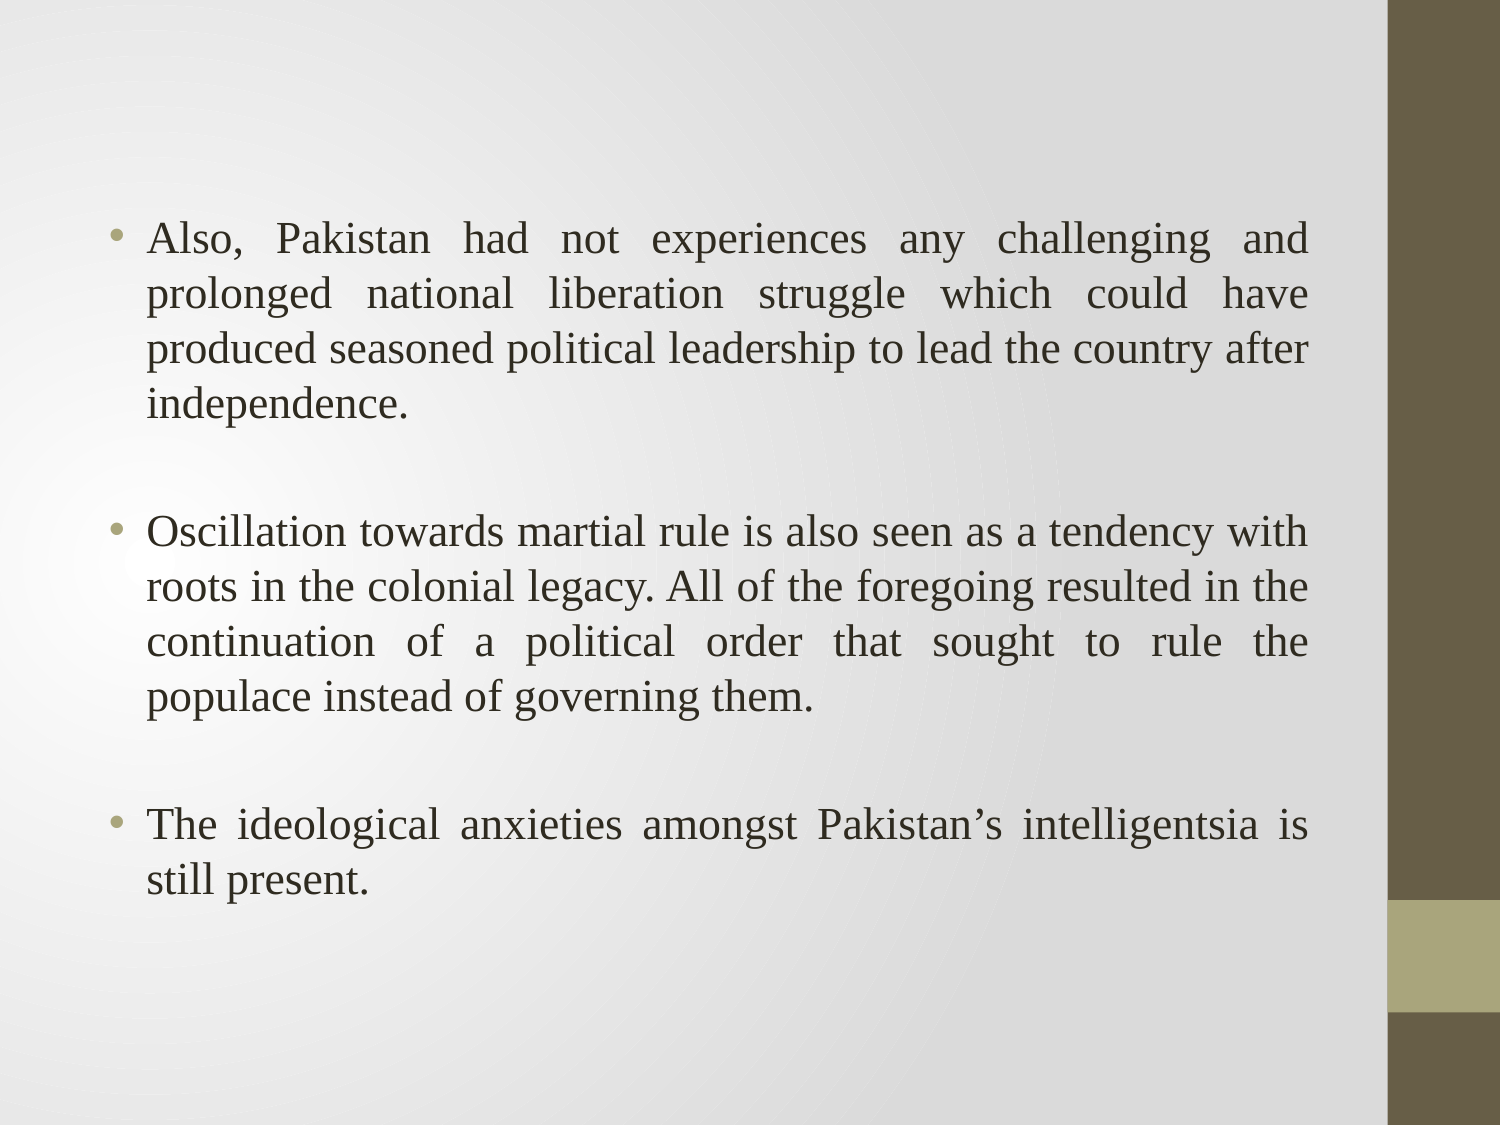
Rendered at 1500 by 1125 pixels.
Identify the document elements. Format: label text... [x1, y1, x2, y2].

list Also, Pakistan had not experiences any challenging and prolonged national liberation struggle which could have produced seasoned political leadership to lead the country after independence. Oscillation towards martial rule is also seen as a tendency with roots in the colonial legacy. All of the foregoing resulted in the continuation of a political order that sought to rule the populace instead of governing them. The ideological anxieties amongst Pakistan’s intelligentsia is still present. [75, 200, 1325, 1050]
